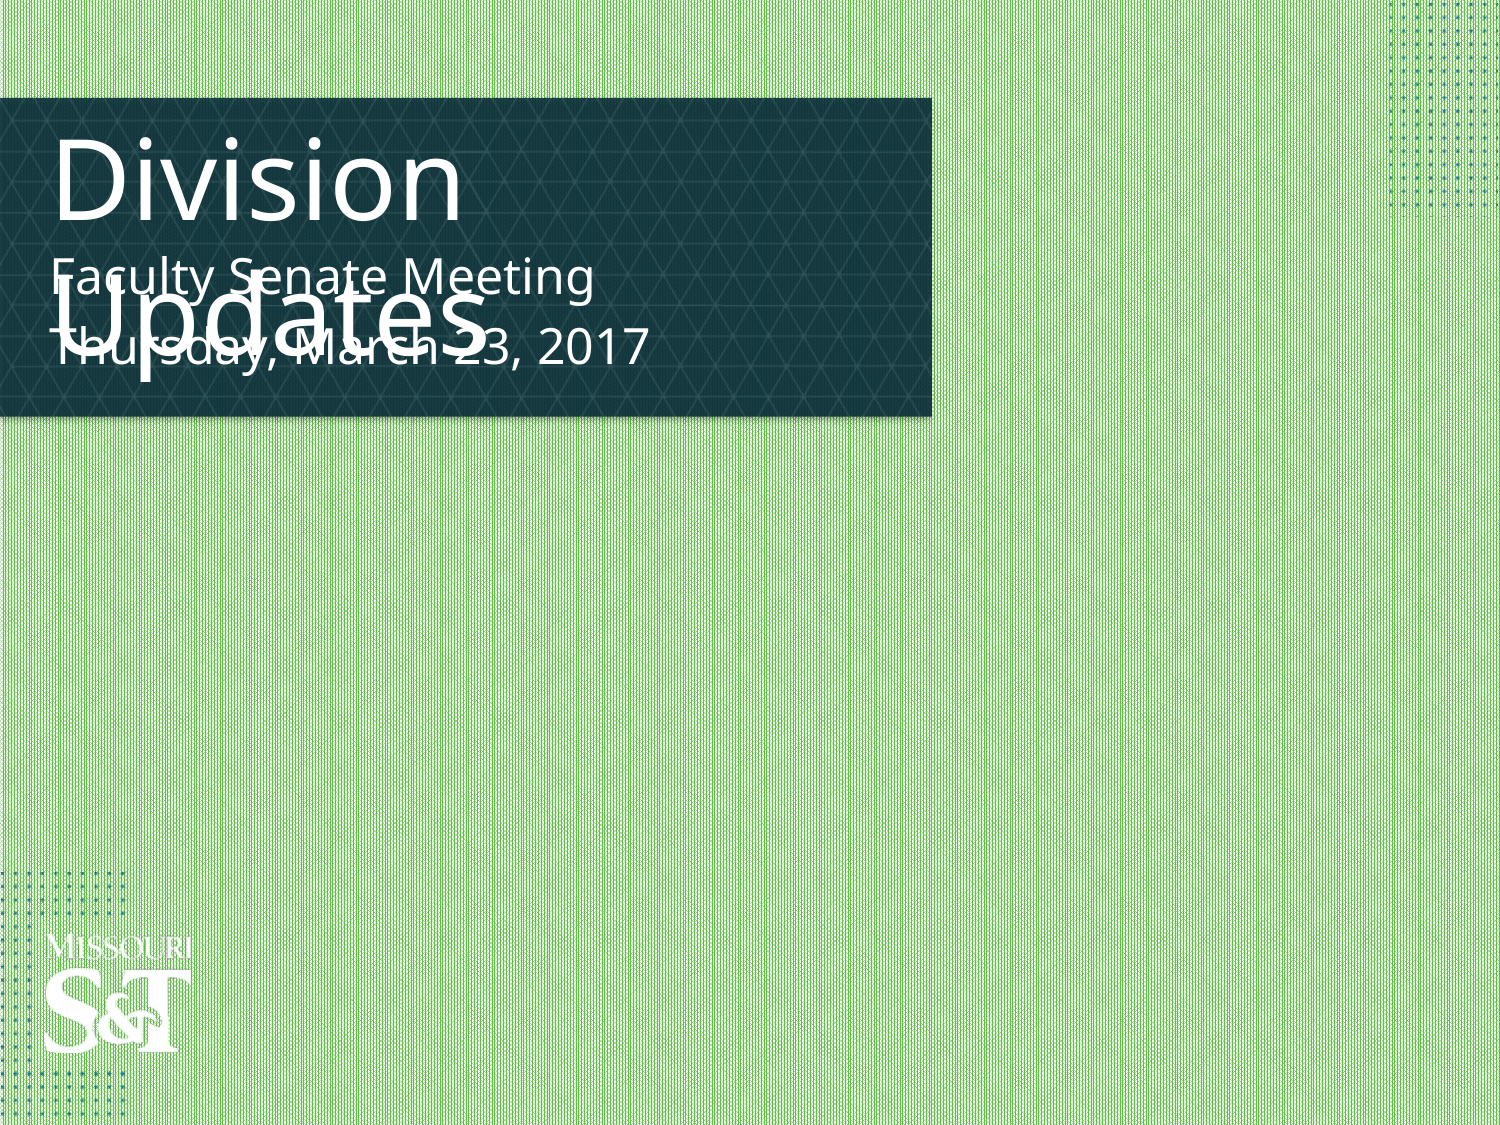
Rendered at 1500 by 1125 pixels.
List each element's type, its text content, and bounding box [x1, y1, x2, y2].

title Division Updates [34, 100, 925, 235]
list Faculty Senate Meeting Thursday, March 23, 2017 [34, 237, 906, 388]
